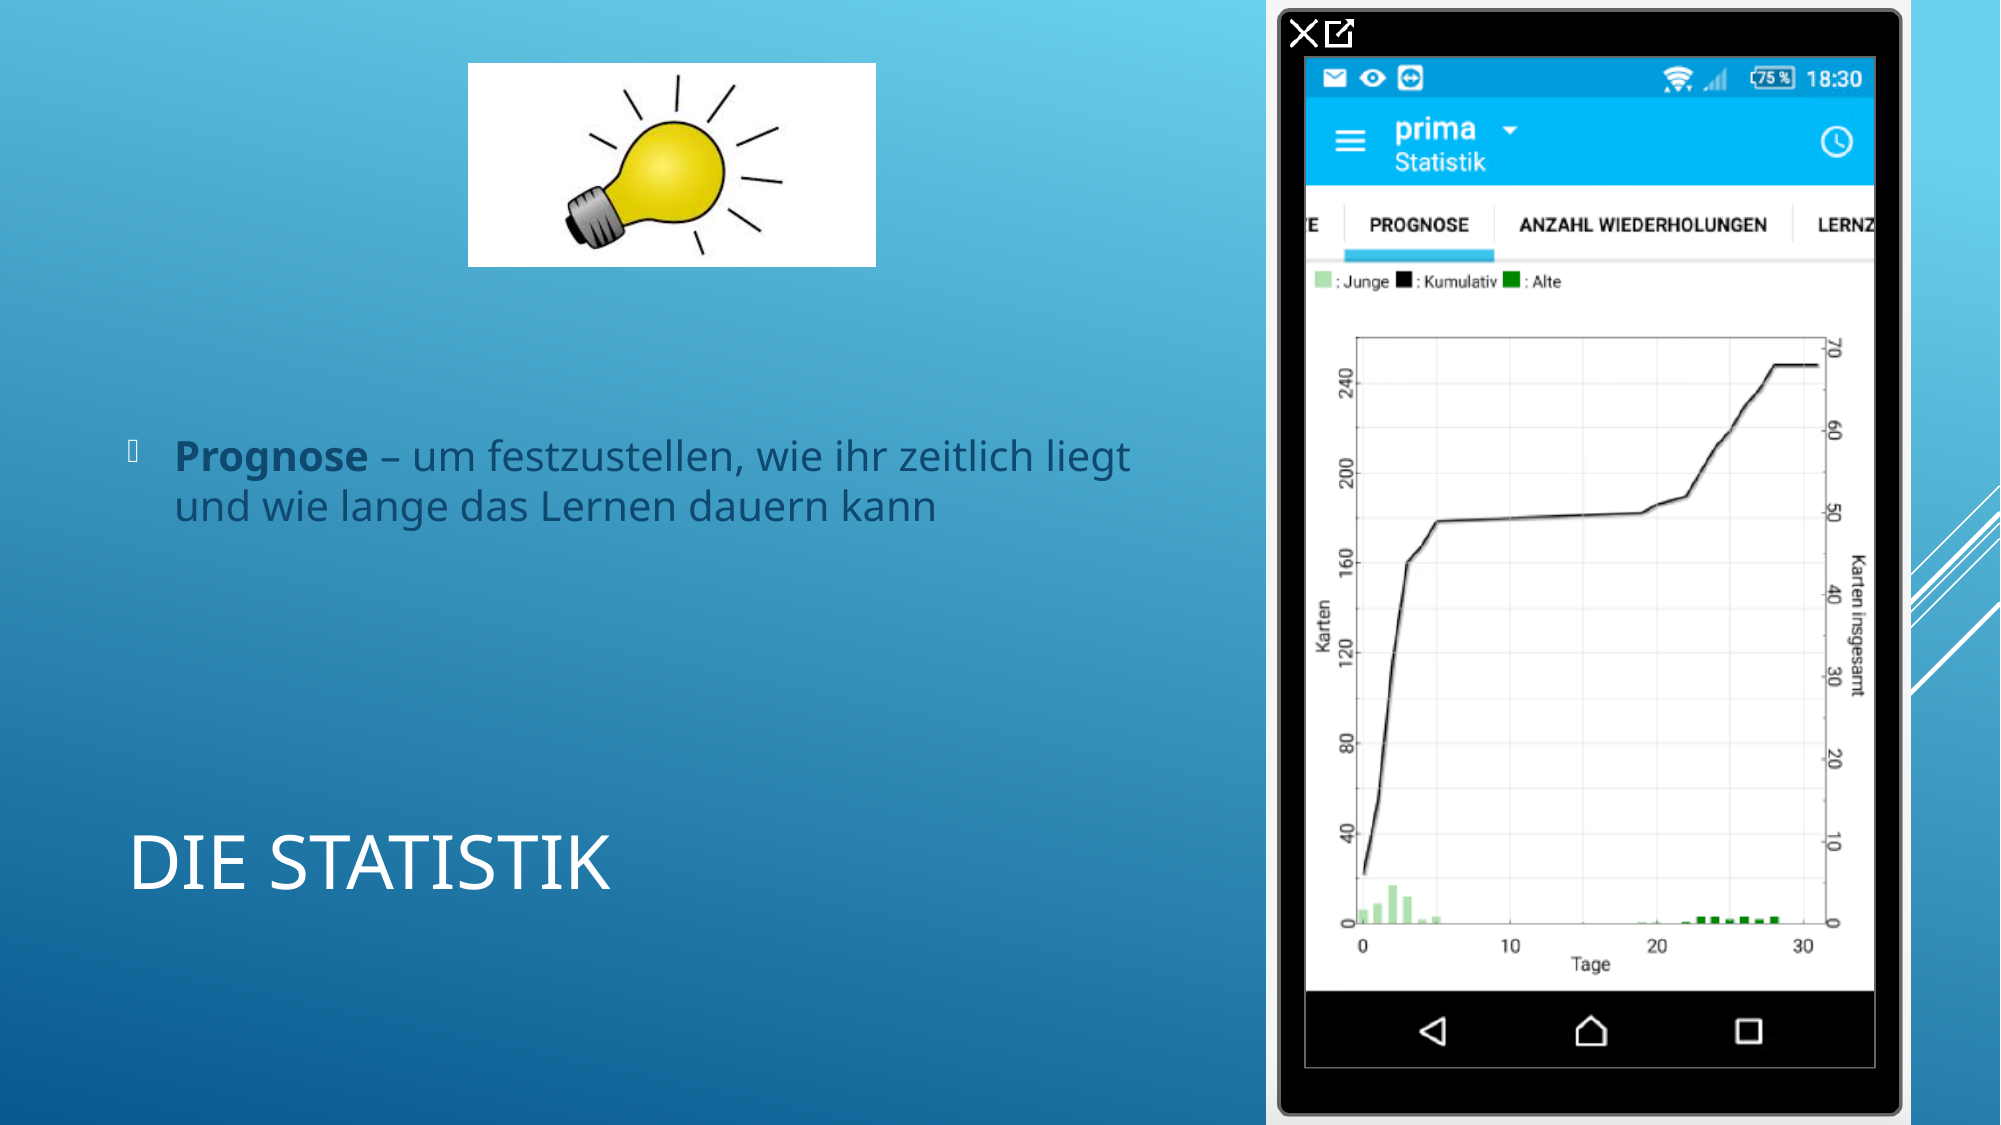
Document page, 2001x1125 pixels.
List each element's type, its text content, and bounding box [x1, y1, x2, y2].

list Prognose – um festzustellen, wie ihr zeitlich liegt und wie lange das Lernen dauern kann [112, 223, 1232, 737]
title Die Statistik [112, 736, 1266, 984]
picture [468, 63, 876, 267]
picture [1266, 0, 1911, 1125]
